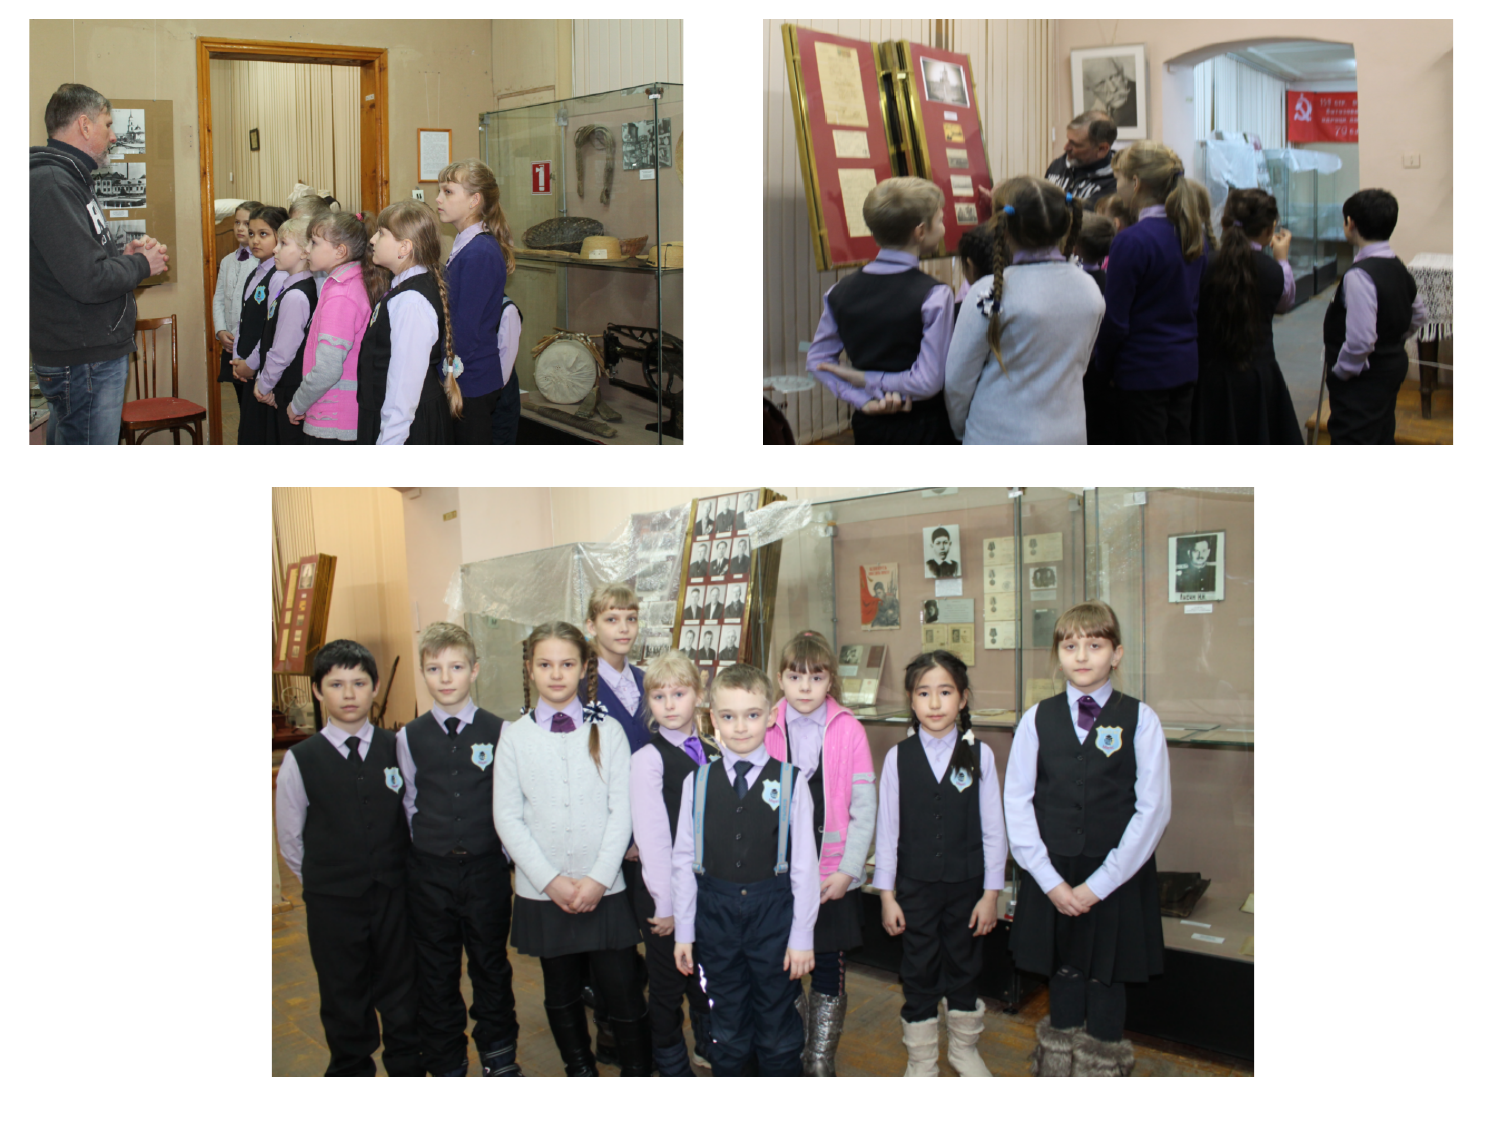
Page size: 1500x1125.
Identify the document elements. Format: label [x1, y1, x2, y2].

picture [271, 487, 1255, 1078]
picture [762, 19, 1454, 445]
list [29, 19, 684, 445]
